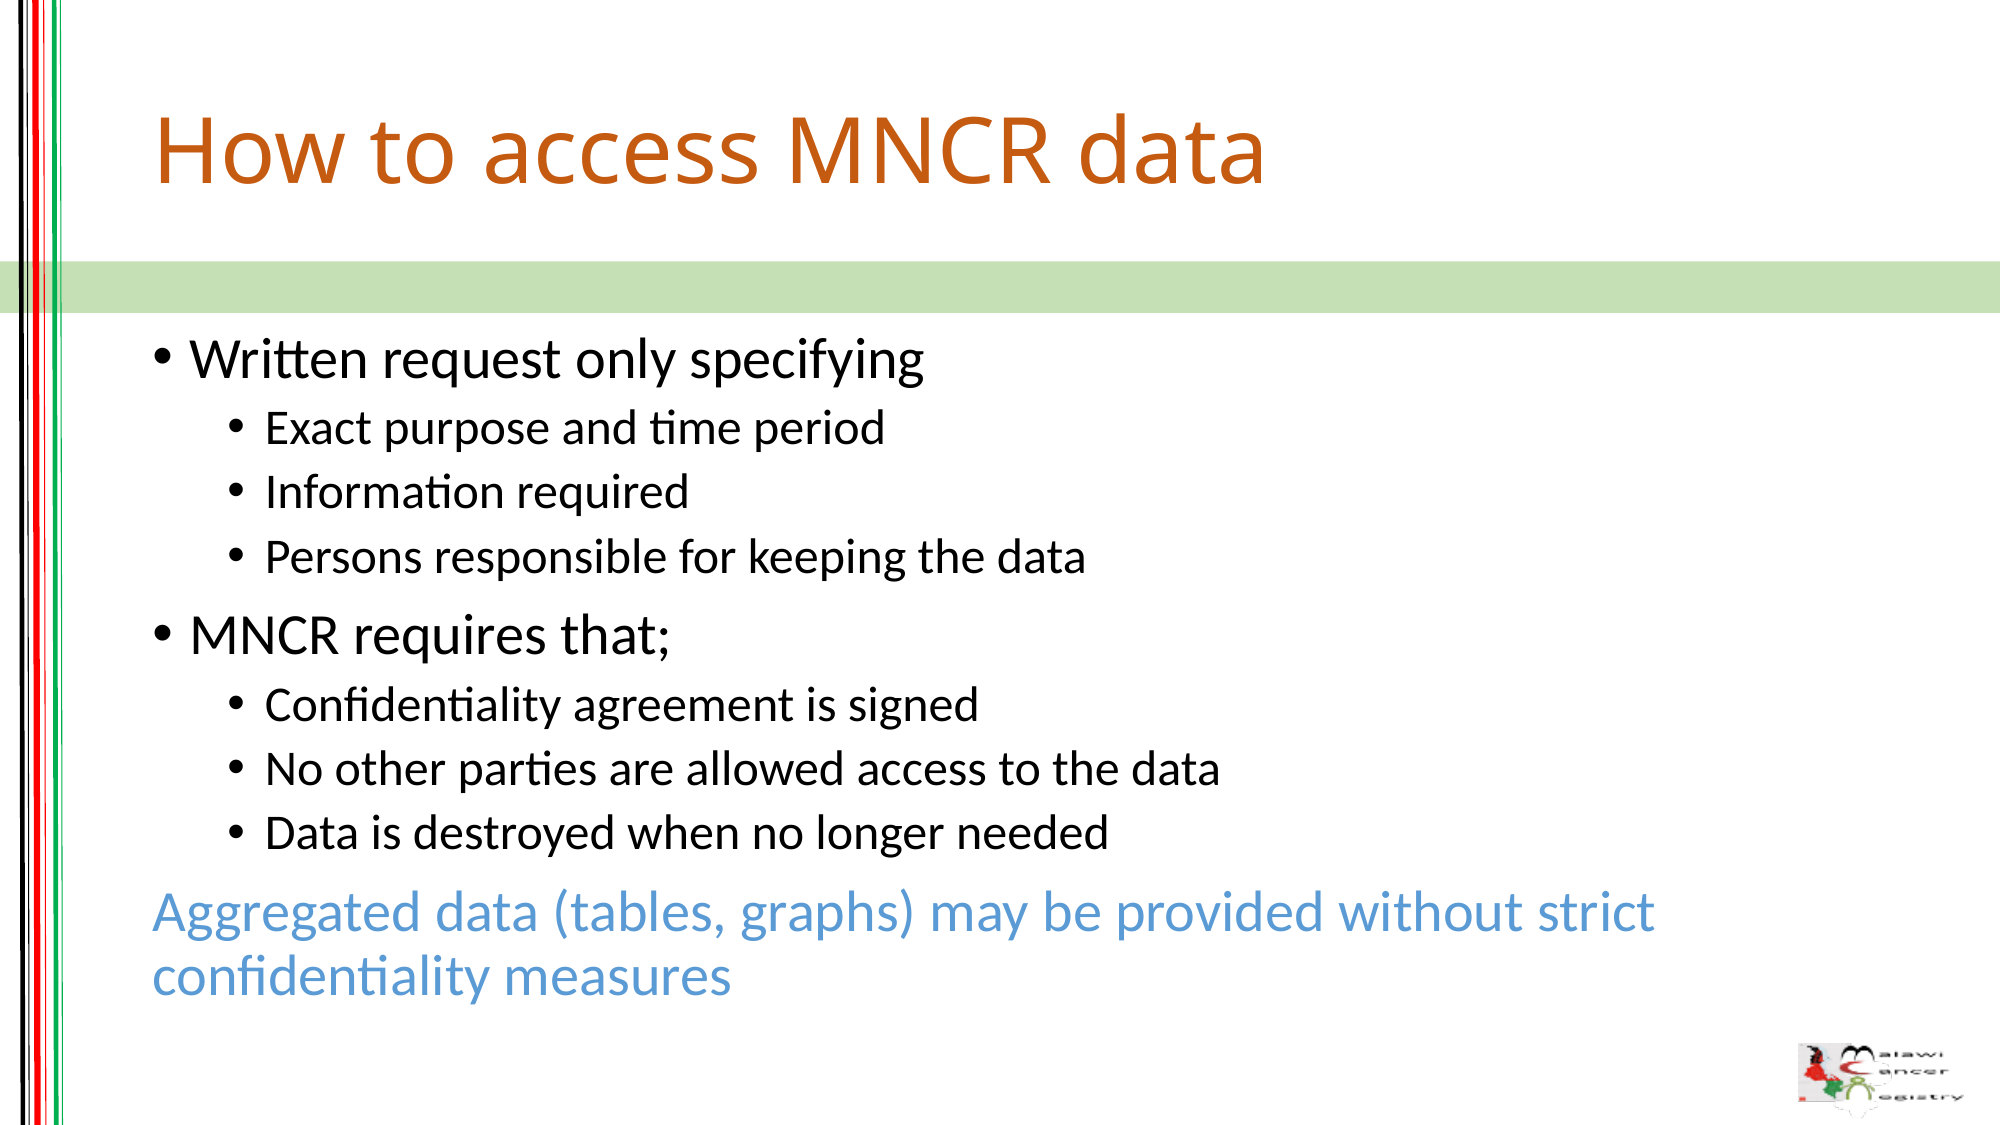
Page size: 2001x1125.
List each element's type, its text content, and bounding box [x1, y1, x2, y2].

picture [1798, 1043, 1964, 1119]
list Written request only specifying Exact purpose and time period Information required Persons responsible for keeping the data MNCR requires that; Confidentiality agreement is signed No other parties are allowed access to the data Data is destroyed when no longer needed Aggregated data (tables, graphs) may be provided without strict confidentiality measures [137, 320, 1863, 1035]
title How to access MNCR data [137, 59, 1863, 248]
